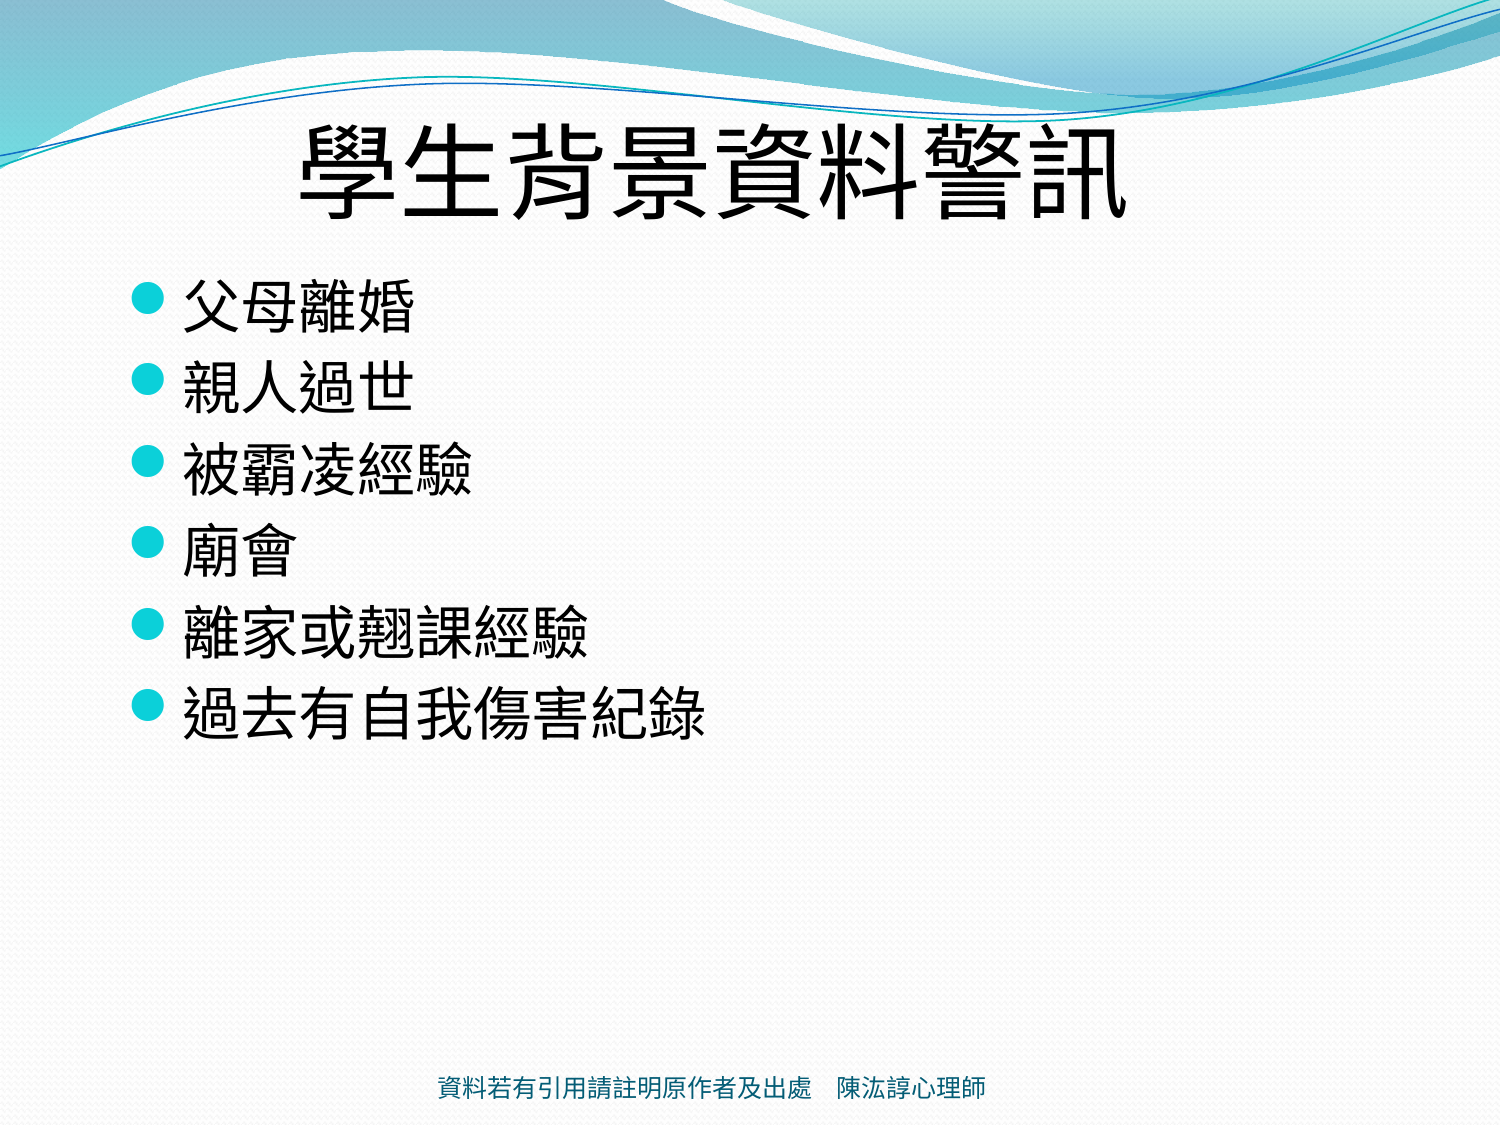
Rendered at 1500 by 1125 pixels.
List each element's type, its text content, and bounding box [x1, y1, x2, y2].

footer 資料若有引用請註明原作者及出處 陳汯諄心理師 [437, 1042, 988, 1103]
list 父母離婚 親人過世 被霸凌經驗 廟會 離家或翹課經驗 過去有自我傷害紀錄 [112, 262, 1425, 1005]
title 學生背景資料警訊 [75, 45, 1351, 233]
